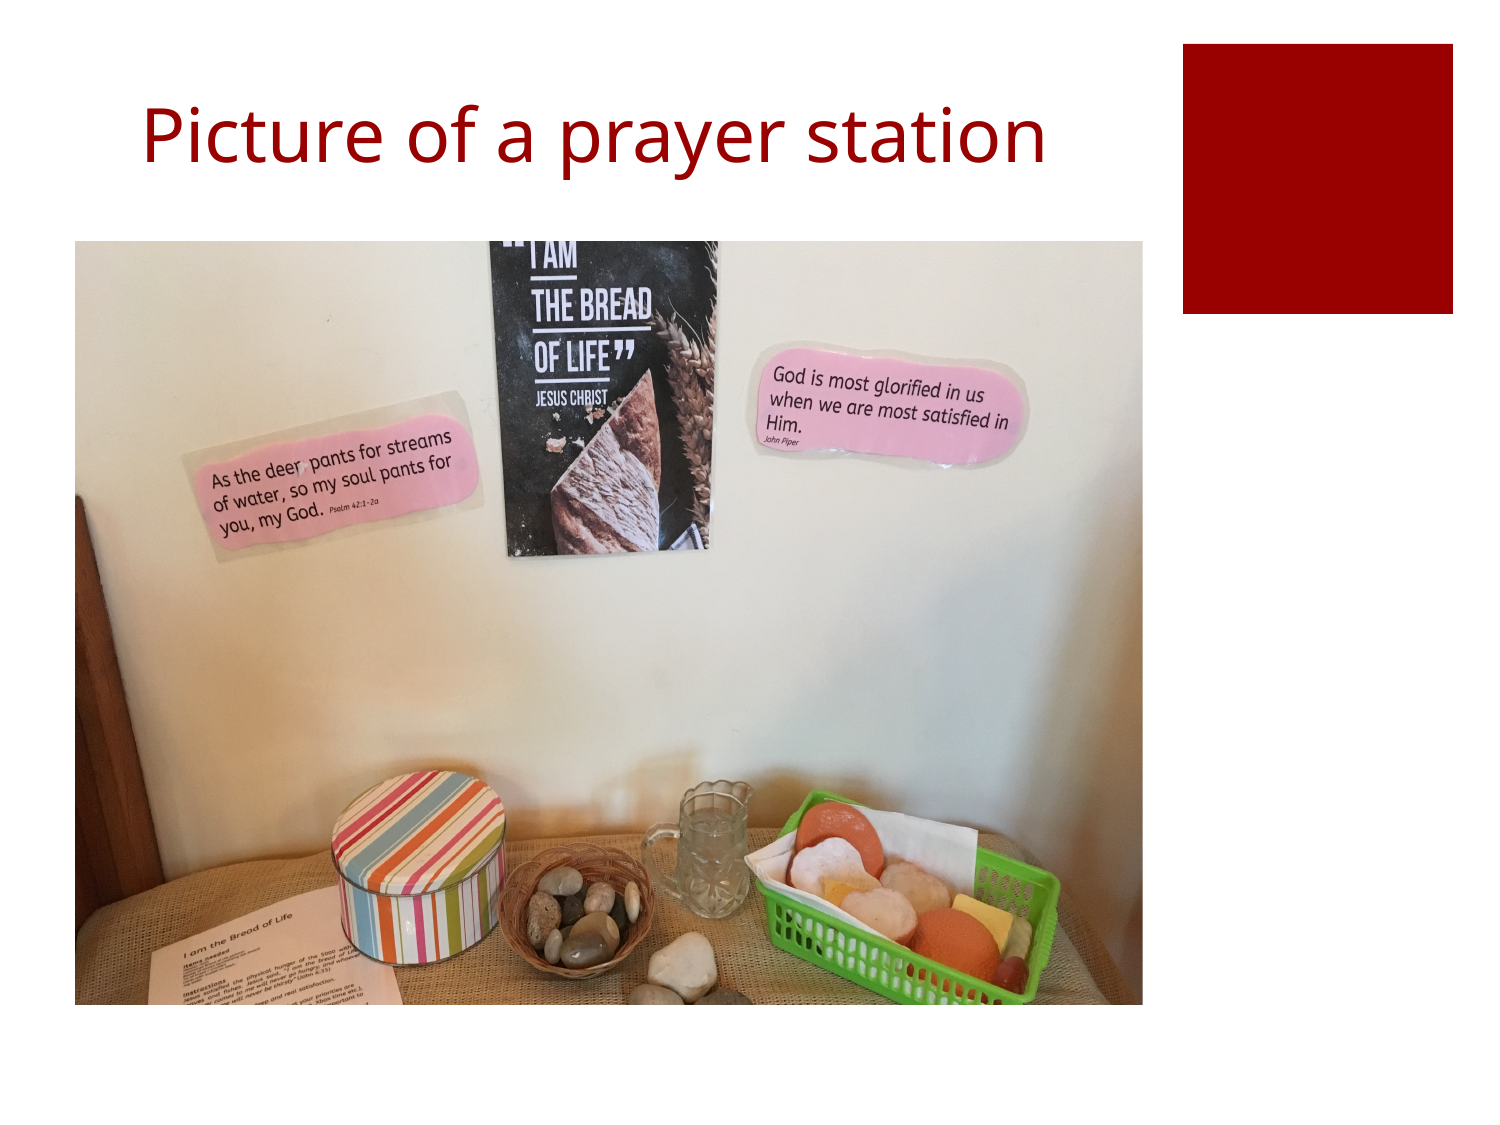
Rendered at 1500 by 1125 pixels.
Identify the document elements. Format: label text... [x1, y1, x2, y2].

title Picture of a prayer station [125, 149, 1143, 241]
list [74, 241, 1144, 1006]
